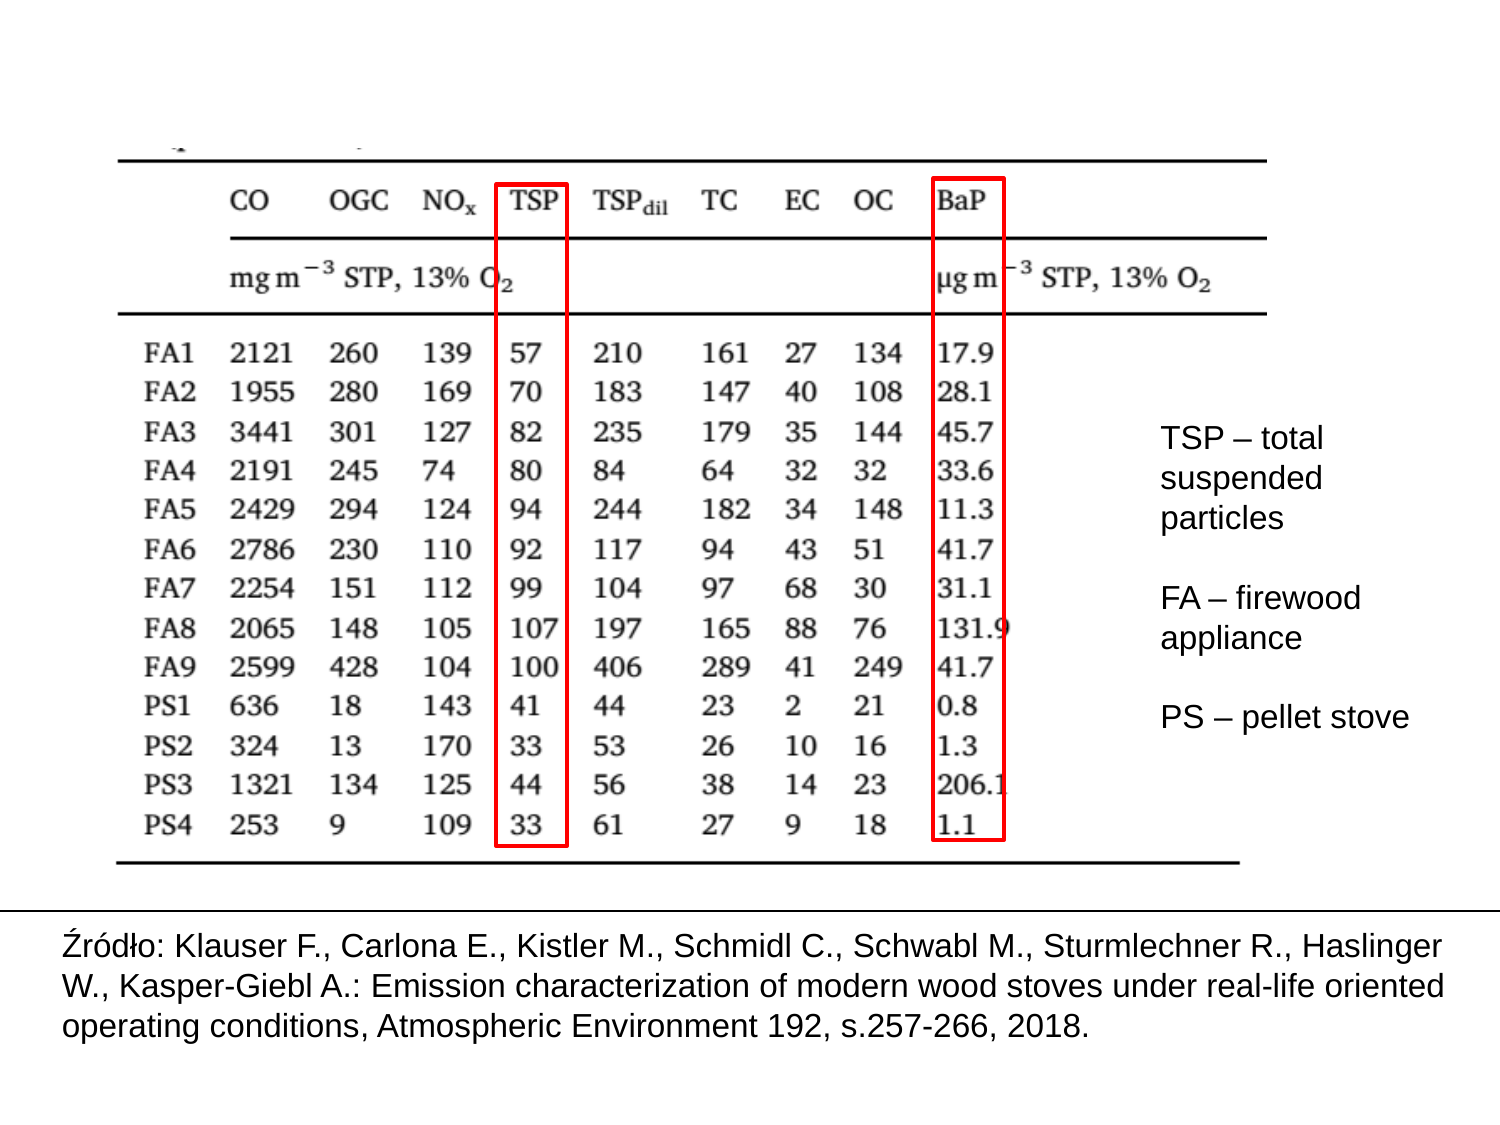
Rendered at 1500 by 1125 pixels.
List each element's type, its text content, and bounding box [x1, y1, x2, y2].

text_box Źródło: Klauser F., Carlona E., Kistler M., Schmidl C., Schwabl M., Sturmlechner R., Haslinger W., Kasper-Giebl A.: Emission characterization of modern wood stoves under real-life oriented operating conditions, Atmospheric Environment 192, s.257-266, 2018. [47, 917, 1500, 1052]
text_box TSP – total suspended particles FA – firewood appliance PS – pellet stove [1271, 408, 1459, 743]
picture [88, 148, 1267, 870]
